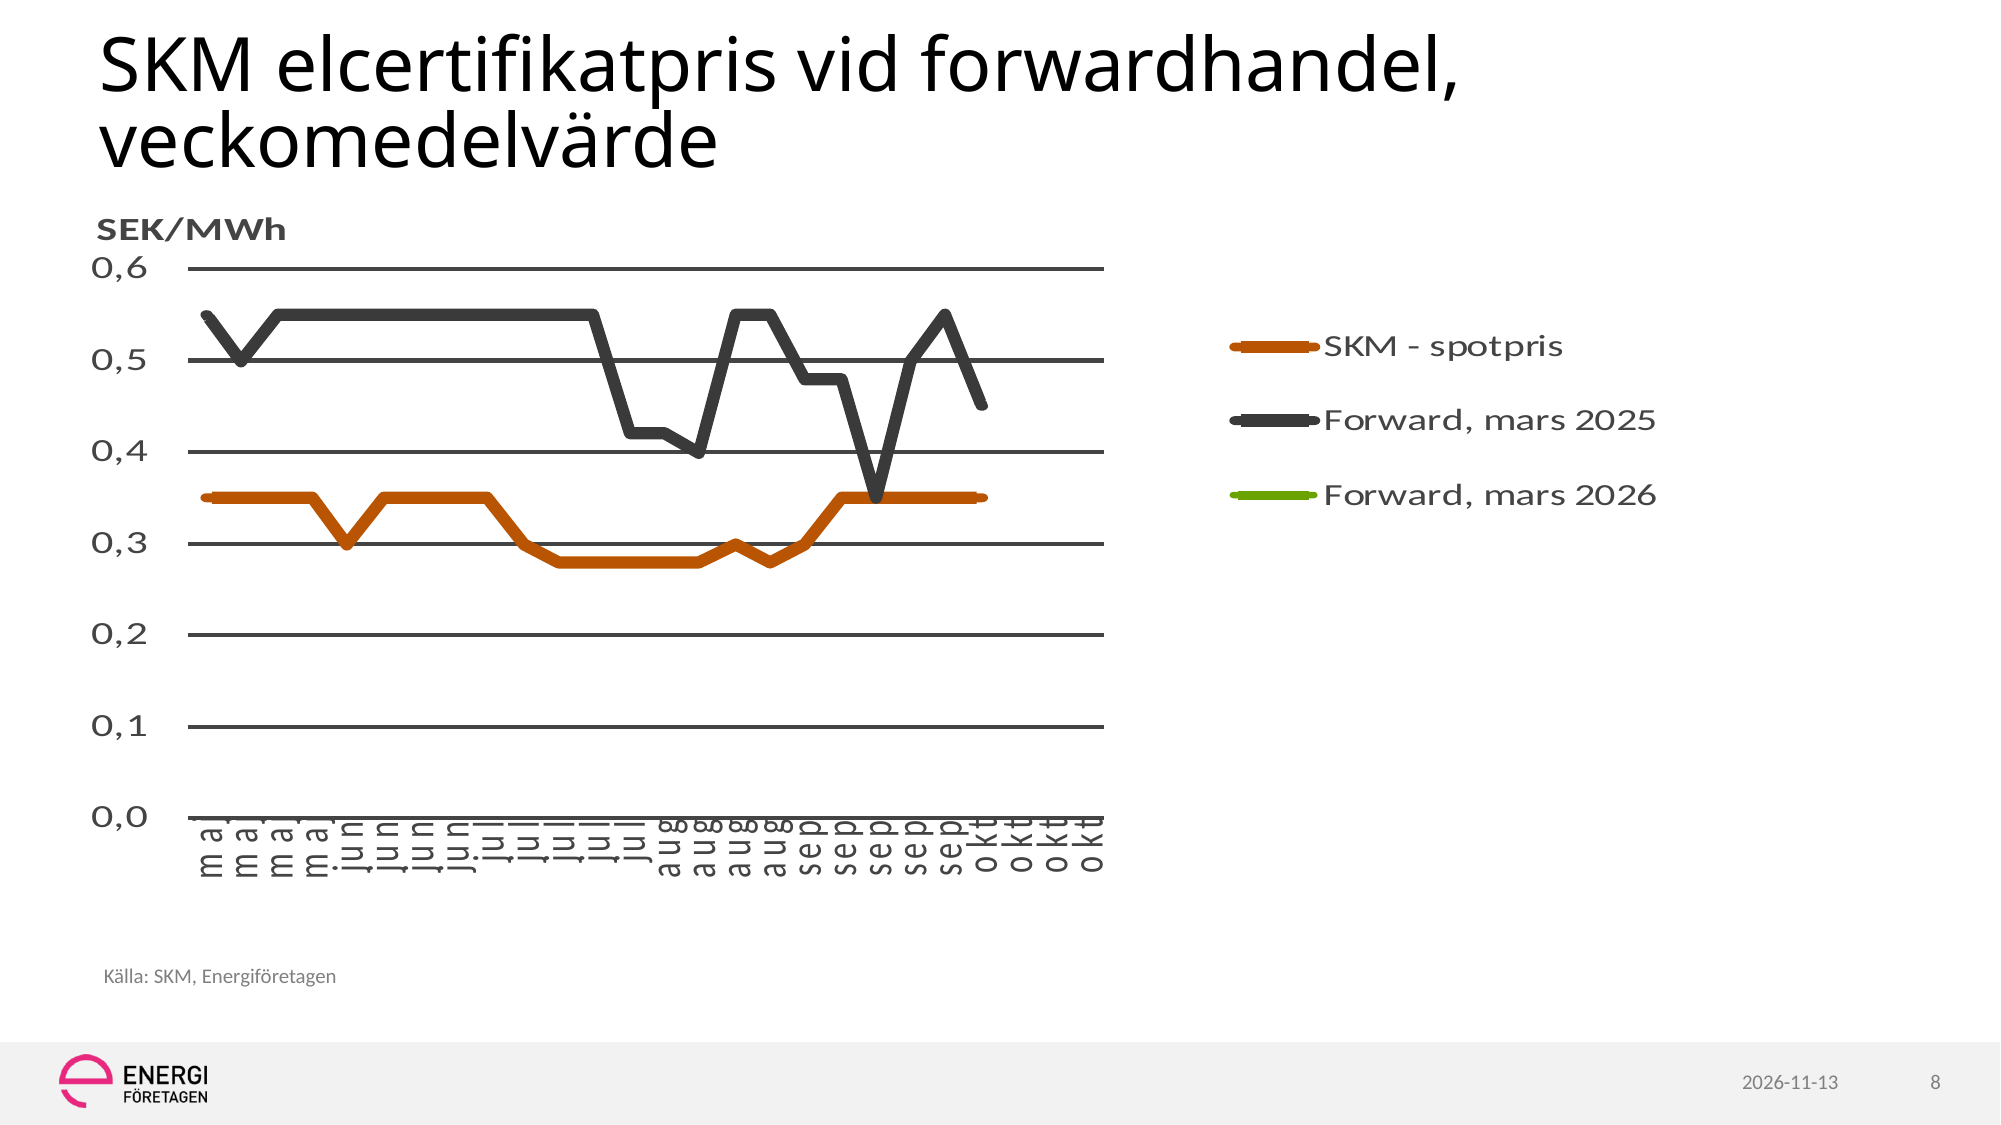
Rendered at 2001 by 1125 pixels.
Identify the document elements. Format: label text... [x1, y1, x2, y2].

picture [49, 74, 1951, 1108]
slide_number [1742, 1070, 1854, 1099]
slide_number 8 [1882, 1070, 1941, 1099]
title SKM elcertifikatpris vid forwardhandel, veckomedelvärde [99, 30, 1900, 73]
